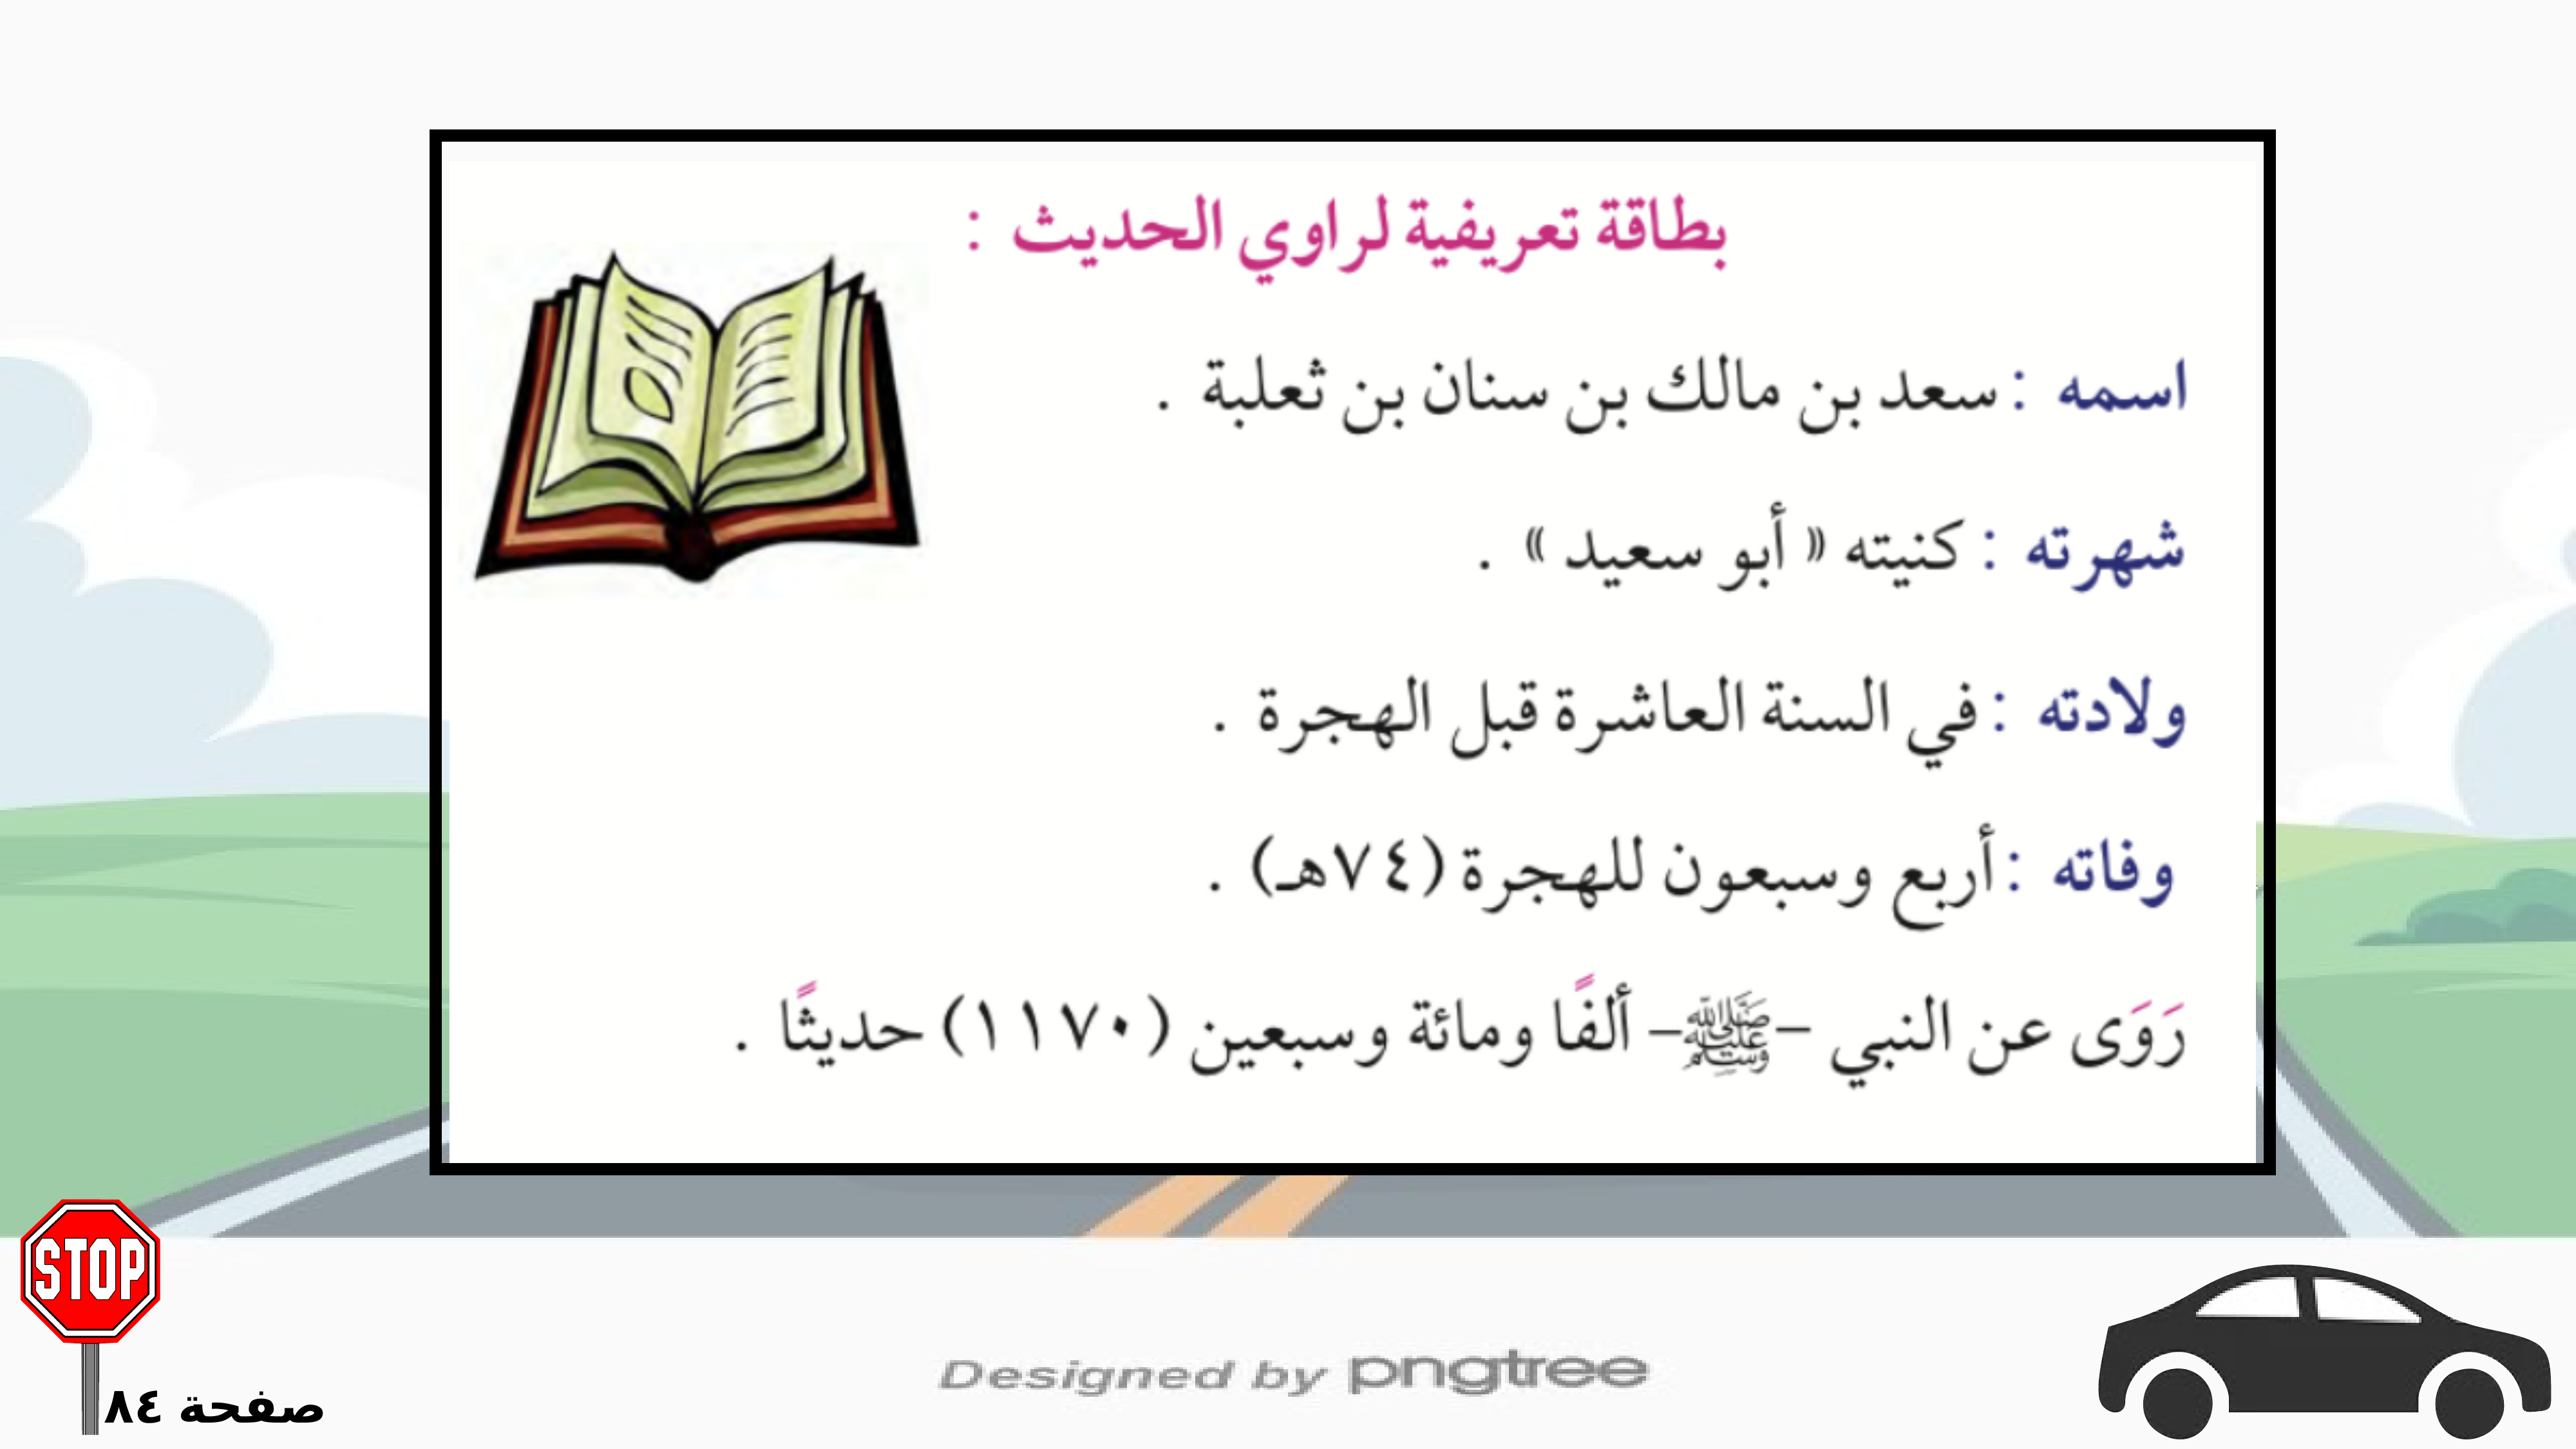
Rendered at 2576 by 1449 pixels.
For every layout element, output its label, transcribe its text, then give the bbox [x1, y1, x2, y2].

text_box [435, 135, 2270, 1170]
text_box صفحة ٨٤ [0, 1368, 333, 1449]
picture [0, 0, 2576, 1449]
